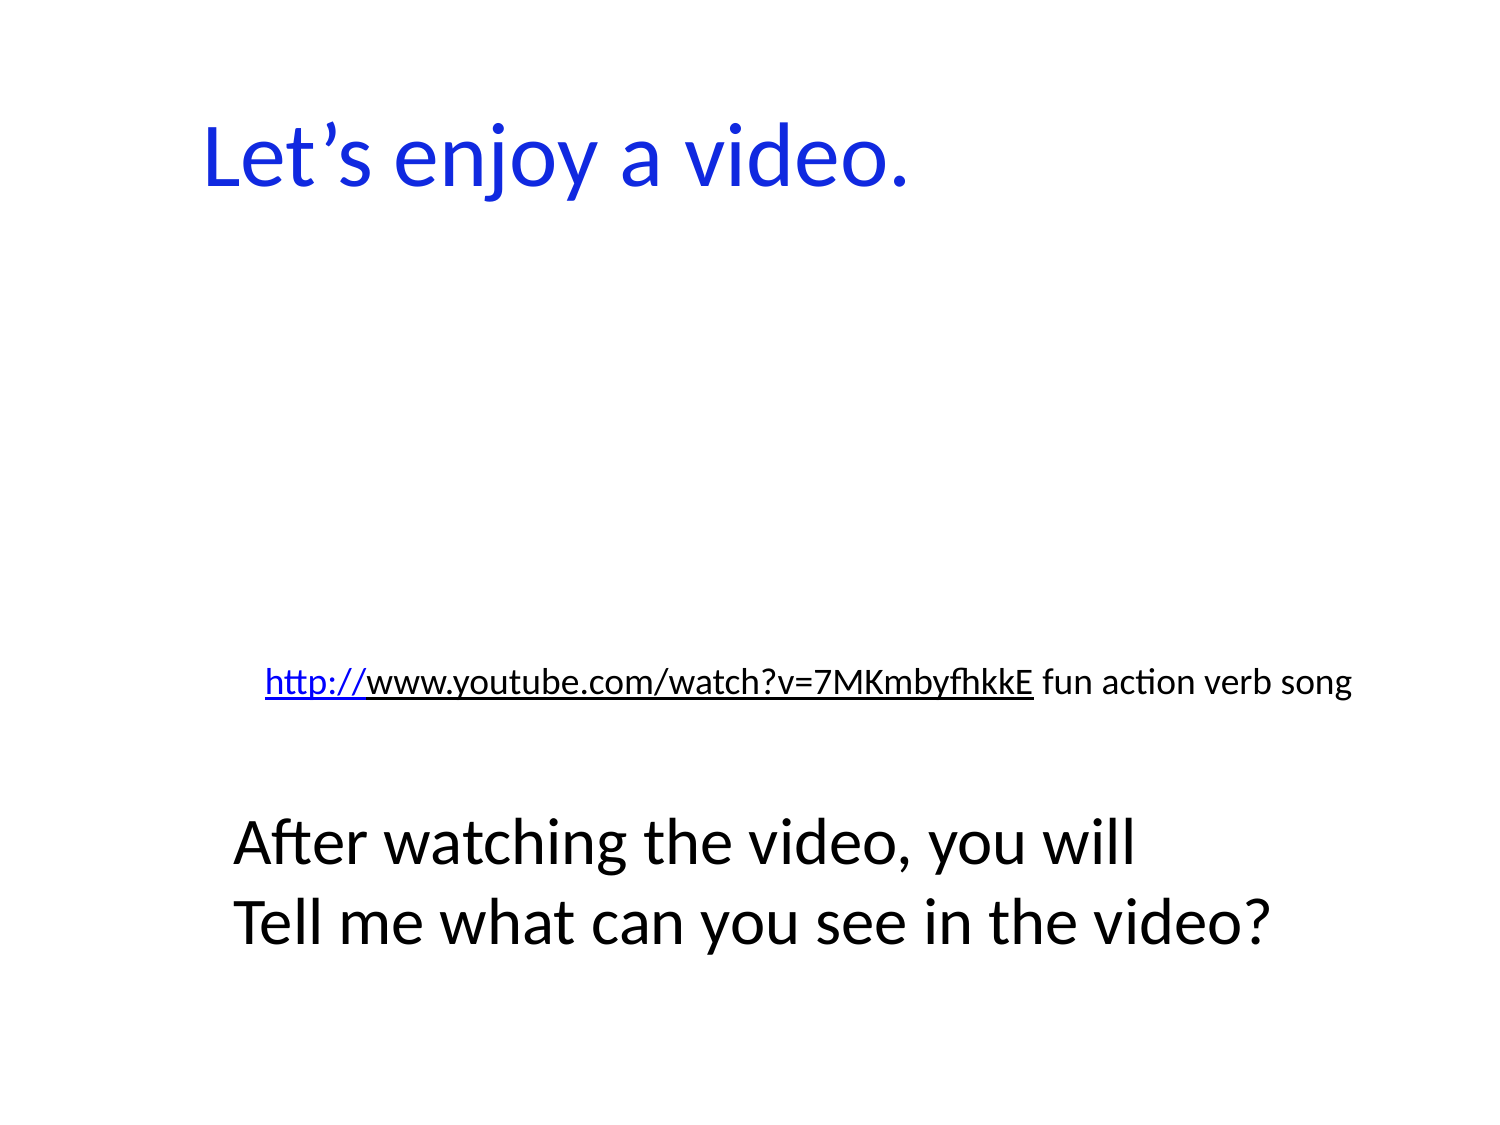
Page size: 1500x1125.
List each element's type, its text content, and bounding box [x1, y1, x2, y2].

text_box After watching the video, you will Tell me what can you see in the video? [218, 790, 1289, 966]
text_box http://www.youtube.com/watch?v=7MKmbyfhkkE fun action verb song [249, 649, 1413, 710]
text_box Let’s enjoy a video. [187, 87, 938, 213]
